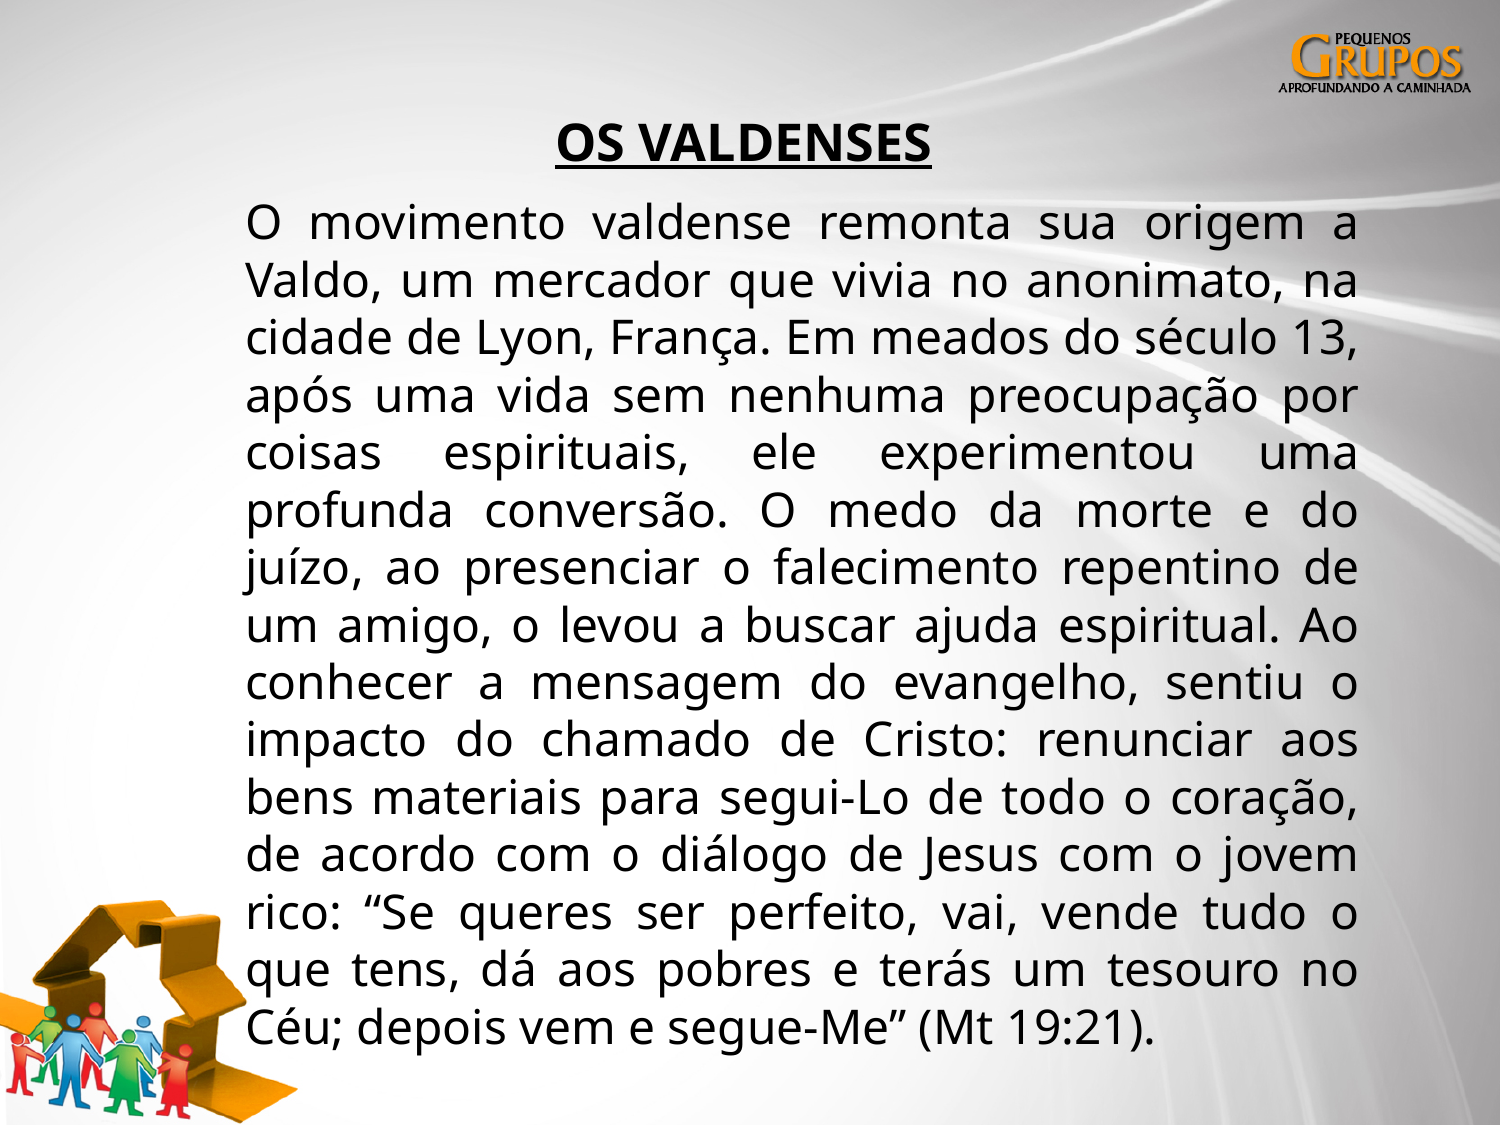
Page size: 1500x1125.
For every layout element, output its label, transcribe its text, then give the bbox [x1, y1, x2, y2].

text_box O movimento valdense remonta sua origem a Valdo, um mercador que vivia no anonimato, na cidade de Lyon, França. Em meados do século 13, após uma vida sem nenhuma preocupação por coisas espirituais, ele experimentou uma profunda conversão. O medo da morte e do juízo, ao presenciar o falecimento repentino de um amigo, o levou a buscar ajuda espiritual. Ao conhecer a mensagem do evangelho, sentiu o impacto do chamado de Cristo: renunciar aos bens materiais para segui-Lo de todo o coração, de acordo com o diálogo de Jesus com o jovem rico: “Se queres ser perfeito, vai, vende tudo o que tens, dá aos pobres e terás um tesouro no Céu; depois vem e segue-Me” (Mt 19:21). [230, 184, 1376, 1062]
picture [0, 0, 1500, 1125]
text_box OS VALDENSES [442, 101, 1046, 179]
